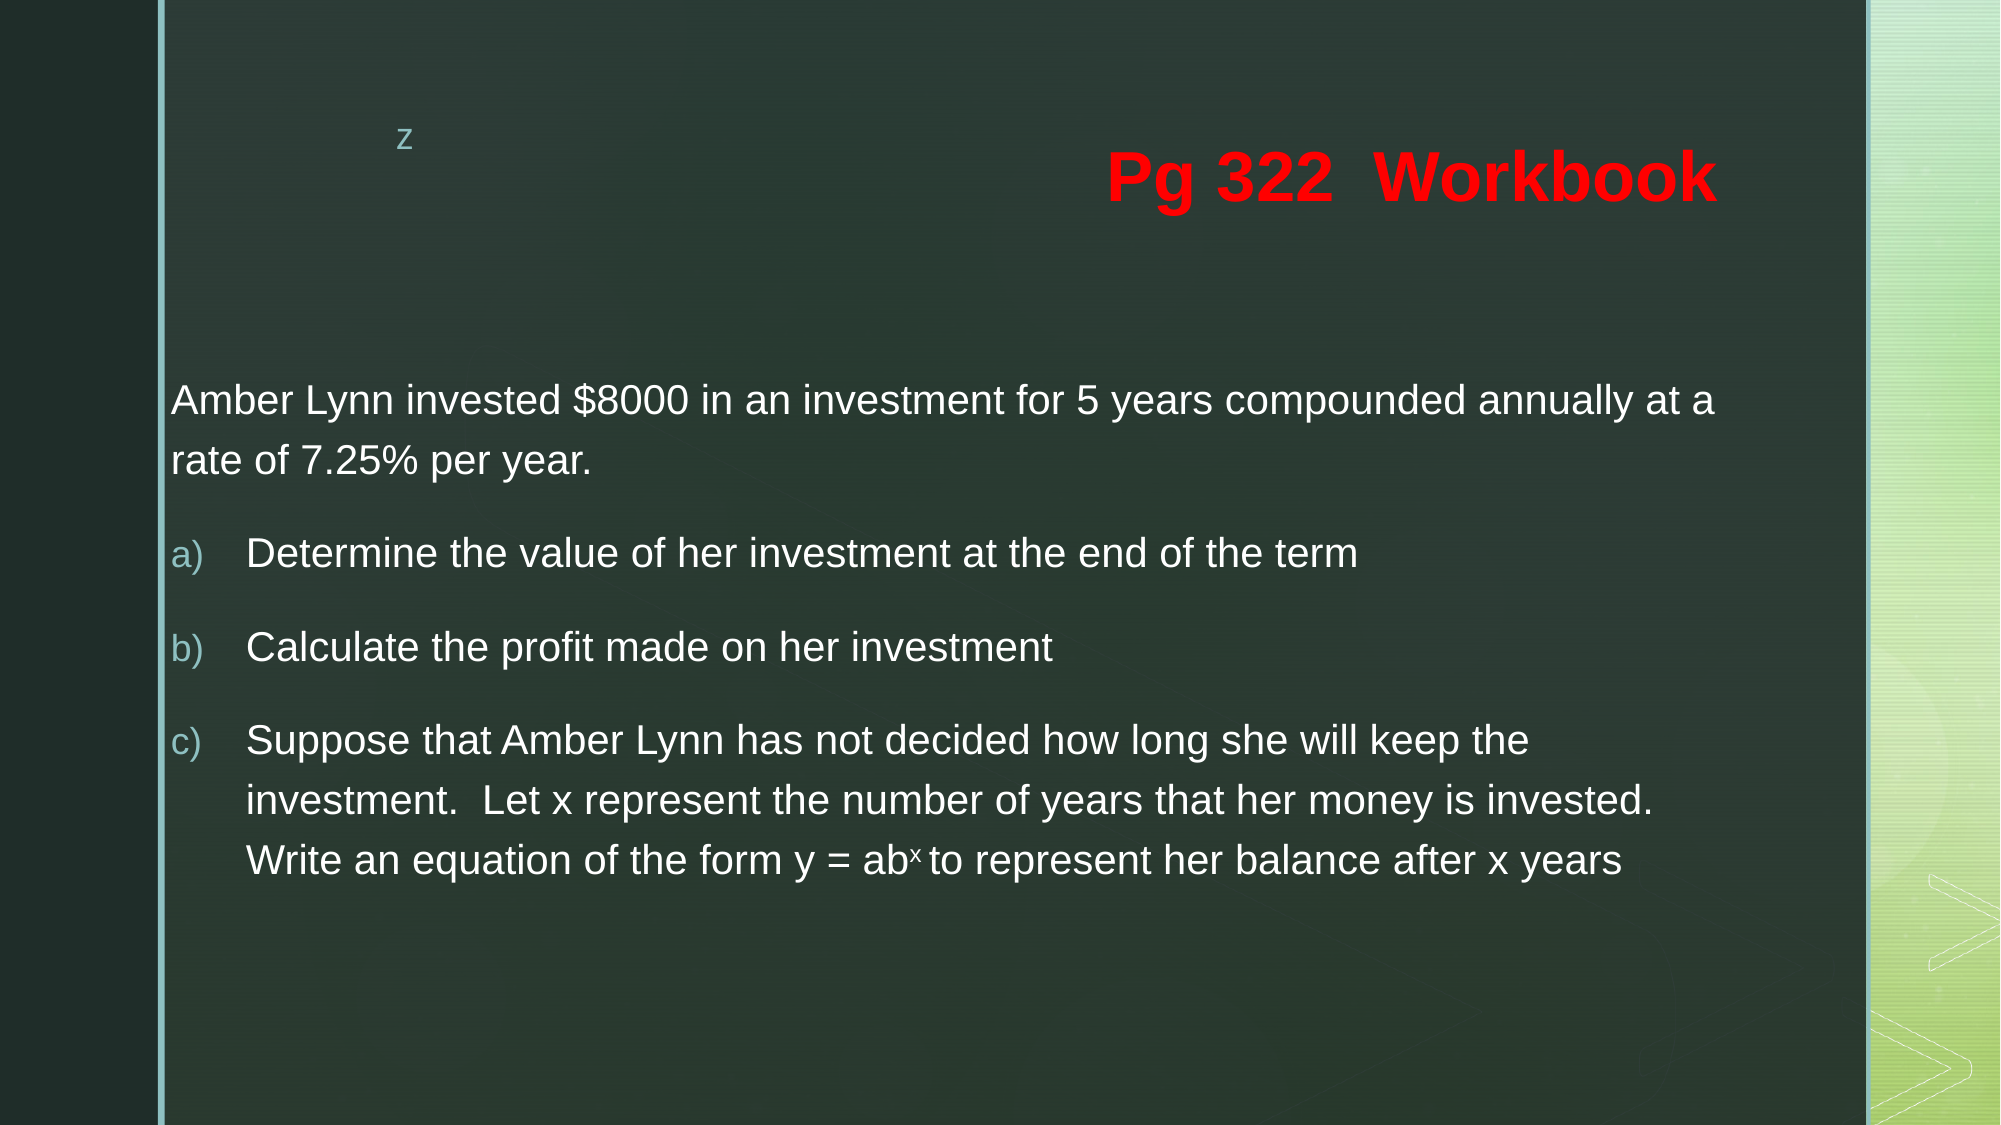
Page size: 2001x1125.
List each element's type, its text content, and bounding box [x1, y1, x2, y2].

list Amber Lynn invested $8000 in an investment for 5 years compounded annually at a rate of 7.25% per year. Determine the value of her investment at the end of the term Calculate the profit made on her investment Suppose that Amber Lynn has not decided how long she will keep the investment. Let x represent the number of years that her money is invested. Write an equation of the form y = abx to represent her balance after x years [155, 252, 1734, 993]
picture [1871, 0, 2001, 1125]
title Pg 322 Workbook [428, 132, 1734, 252]
